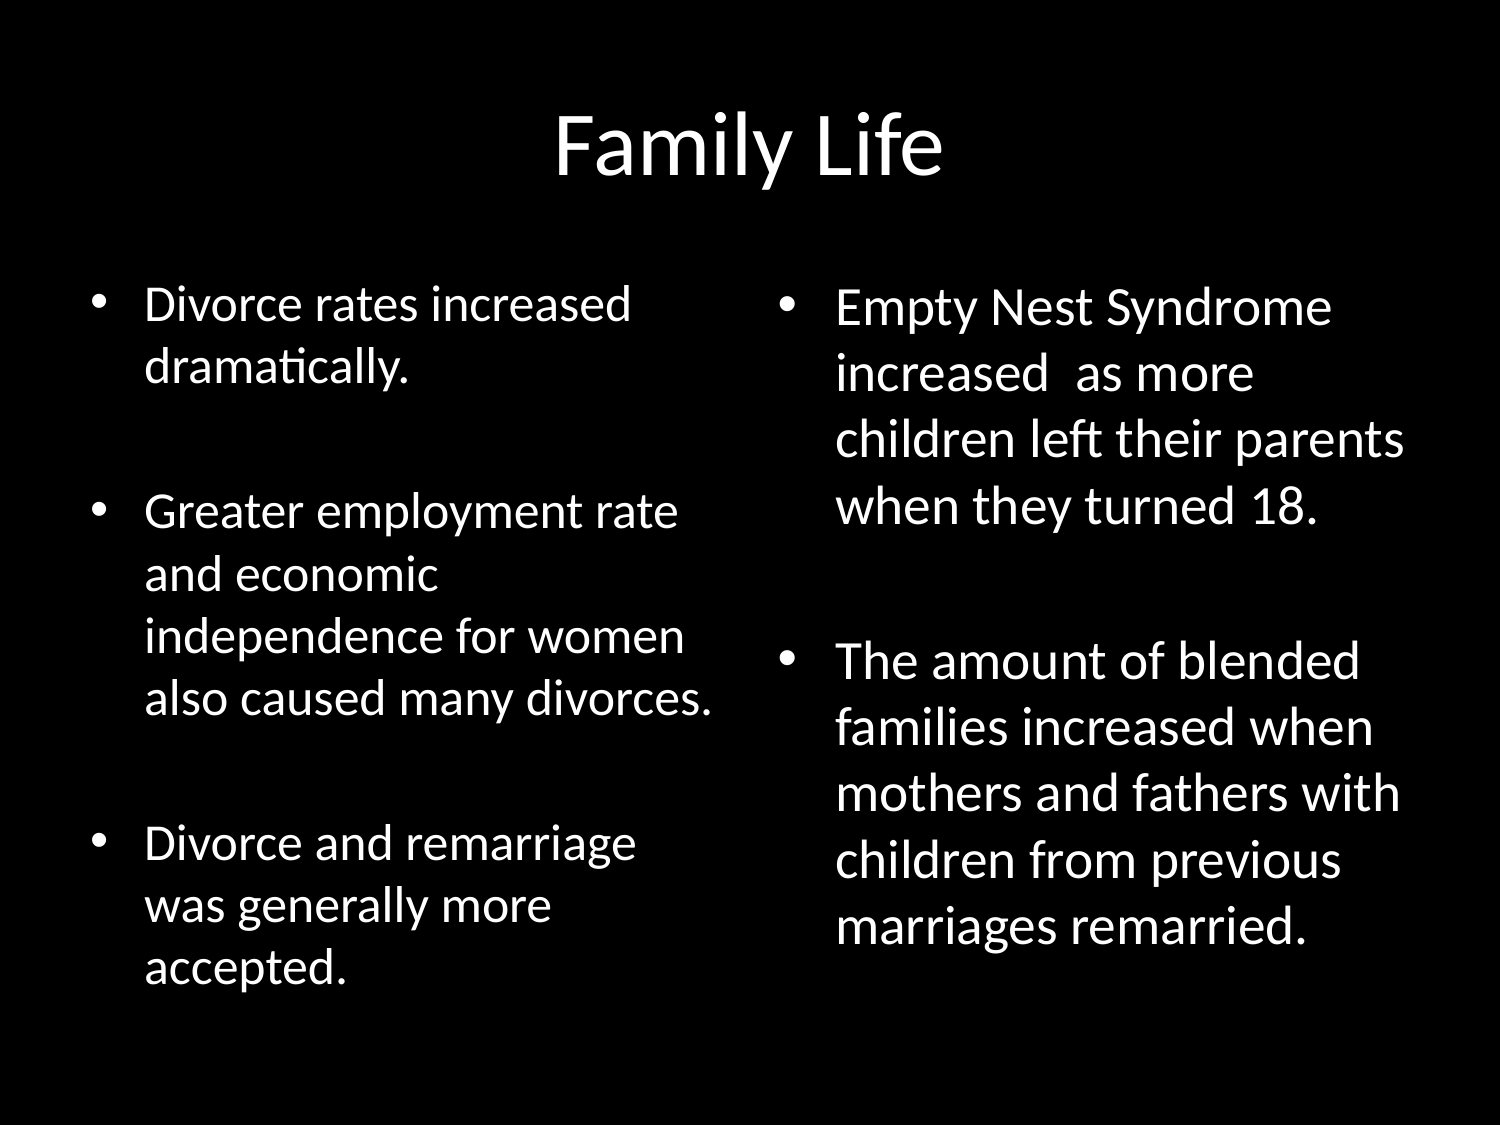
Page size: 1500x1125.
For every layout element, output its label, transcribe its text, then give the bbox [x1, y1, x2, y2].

title Family Life [75, 45, 1425, 233]
list Divorce rates increased dramatically. Greater employment rate and economic independence for women also caused many divorces. Divorce and remarriage was generally more accepted. [75, 262, 738, 1005]
list Empty Nest Syndrome increased as more children left their parents when they turned 18. The amount of blended families increased when mothers and fathers with children from previous marriages remarried. [762, 262, 1425, 1005]
